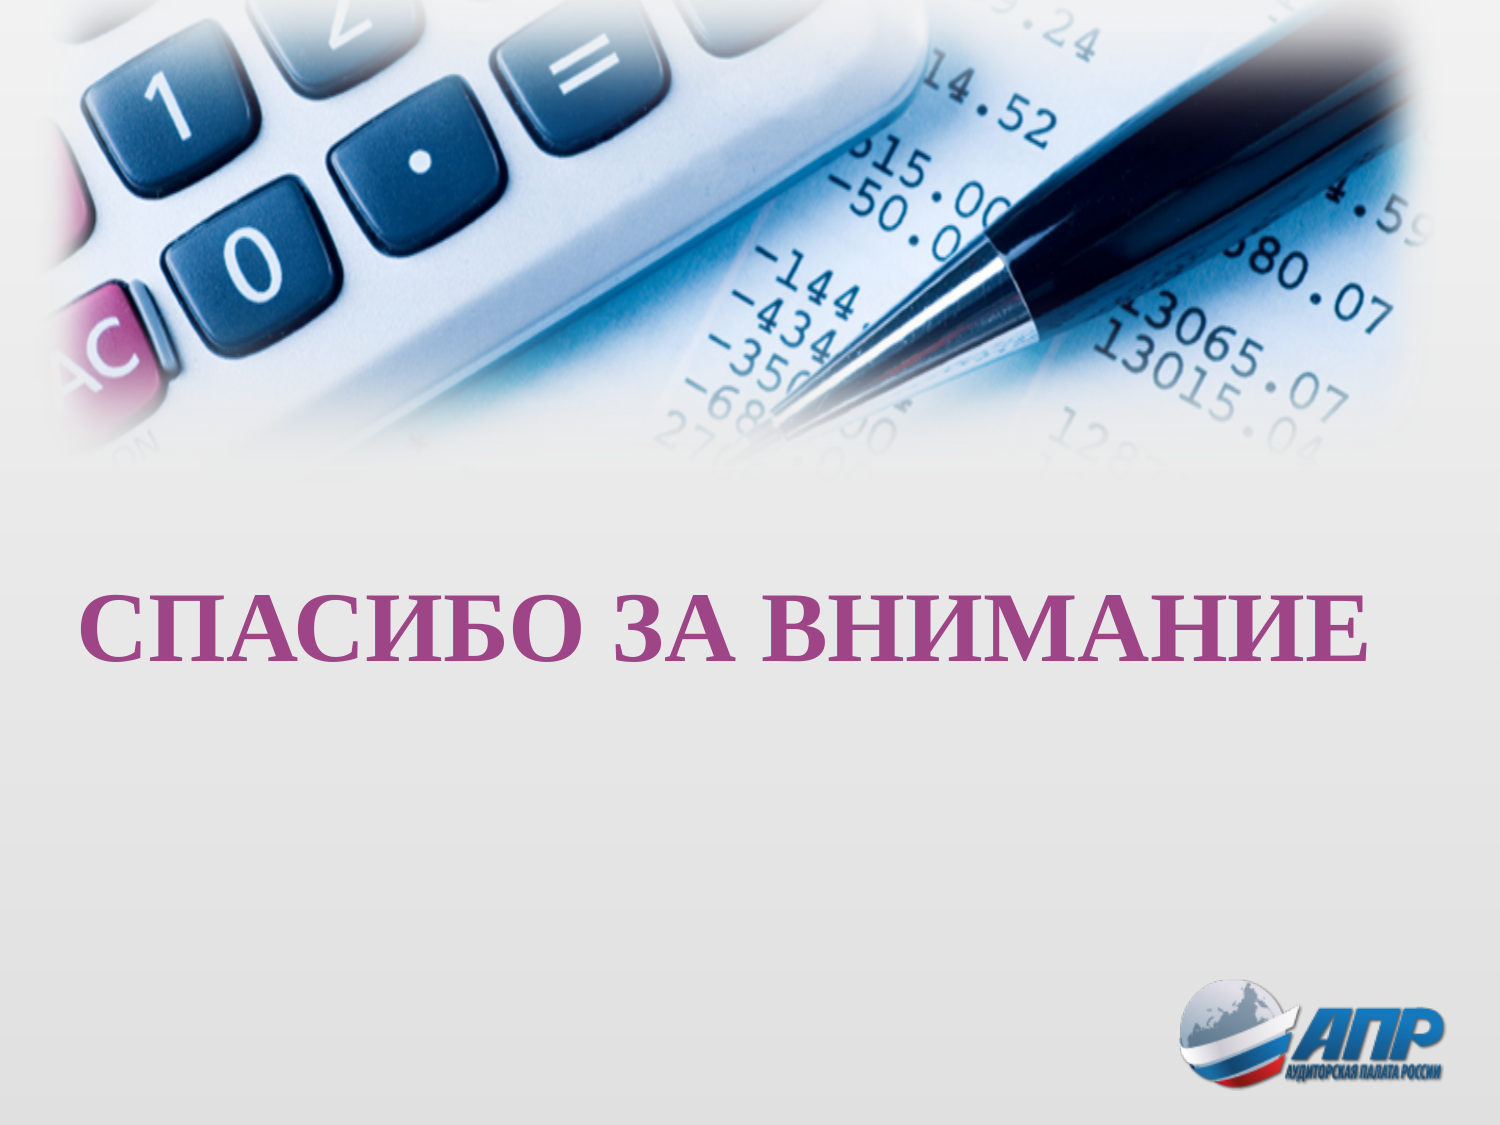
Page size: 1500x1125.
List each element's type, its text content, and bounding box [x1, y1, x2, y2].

picture [1179, 979, 1448, 1091]
title СПАСИБО ЗА ВНИМАНИЕ [61, 497, 1420, 689]
picture [33, 0, 1447, 488]
